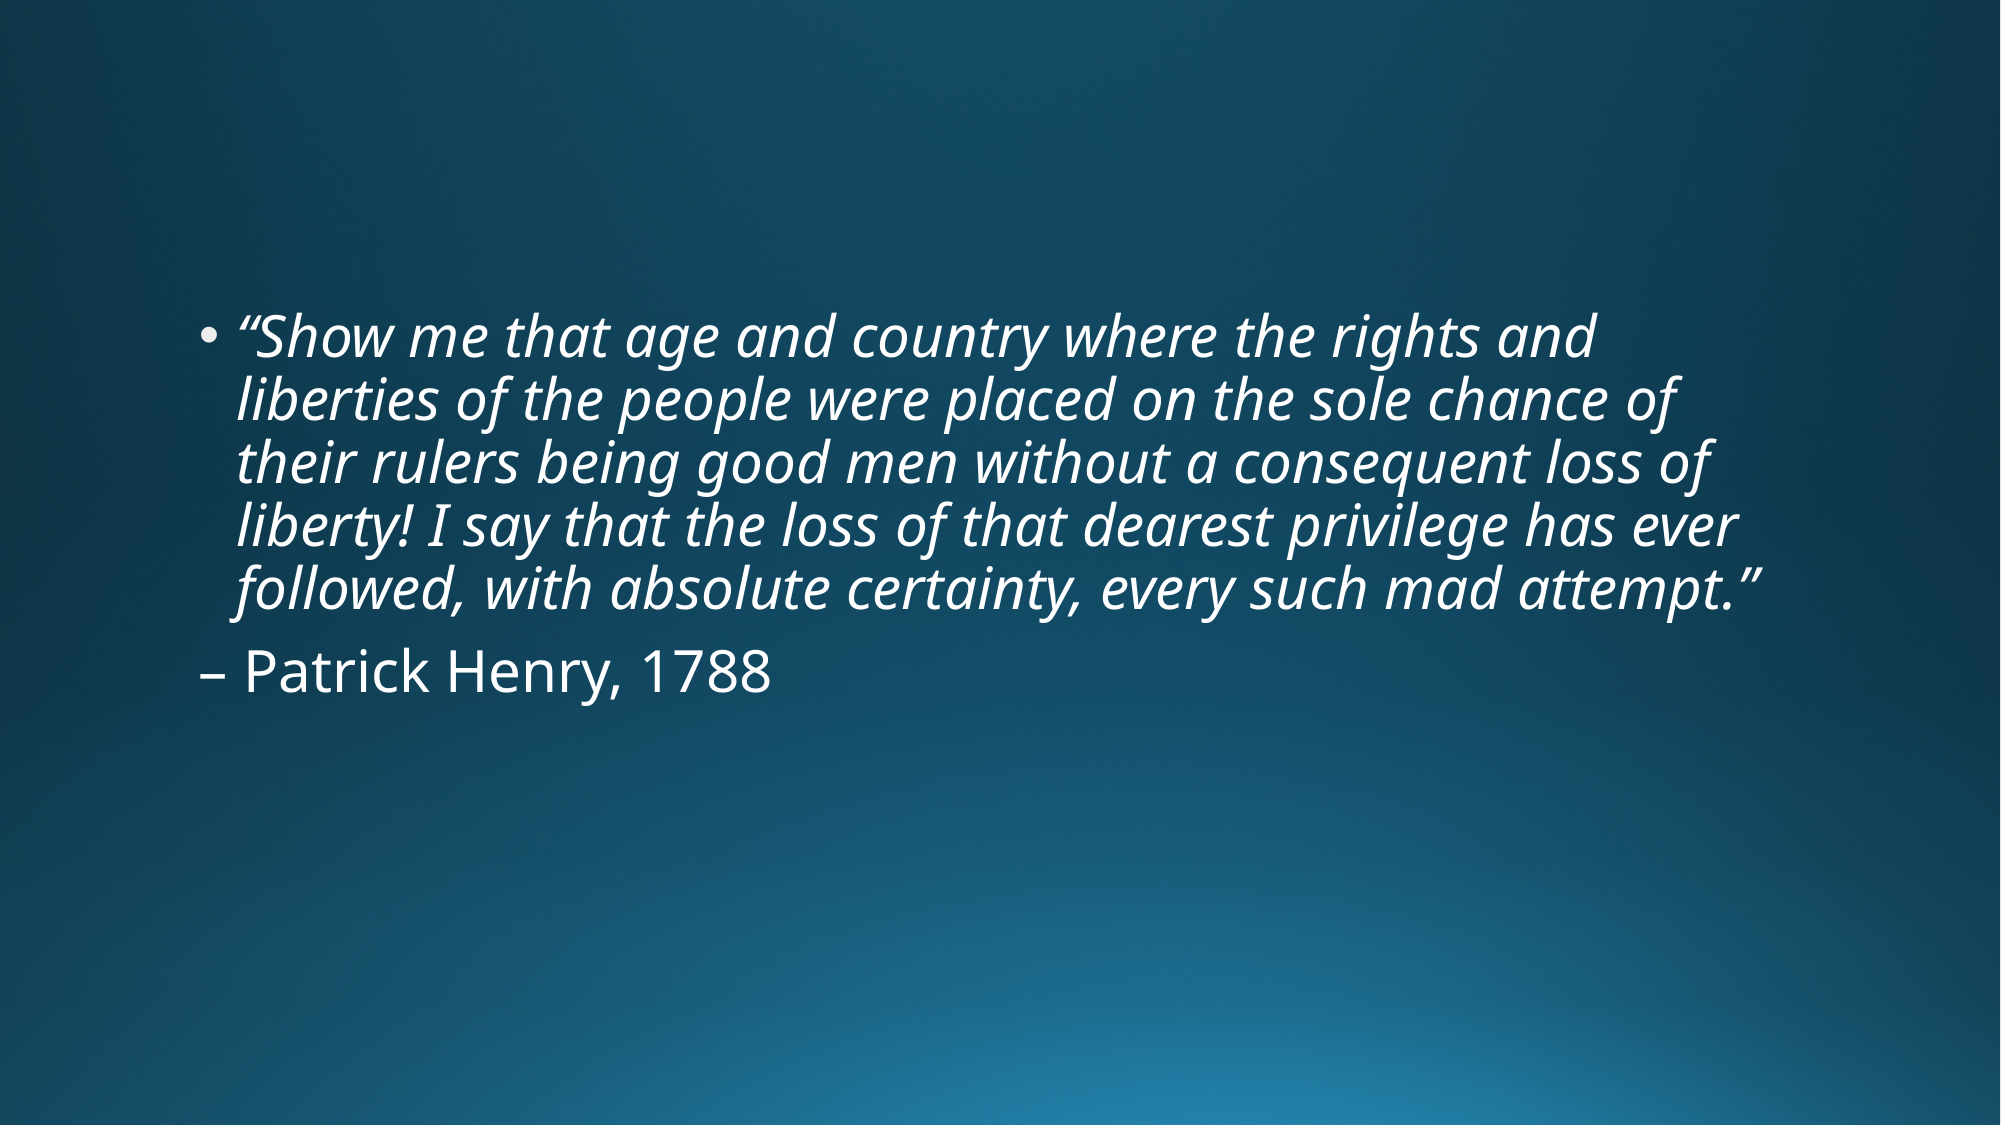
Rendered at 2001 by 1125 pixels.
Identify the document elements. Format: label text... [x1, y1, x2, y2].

list “Show me that age and country where the rights and liberties of the people were placed on the sole chance of their rulers being good men without a consequent loss of liberty! I say that the loss of that dearest privilege has ever followed, with absolute certainty, every such mad attempt.” – Patrick Henry, 1788 [183, 299, 1797, 1014]
picture [0, 0, 2001, 1125]
